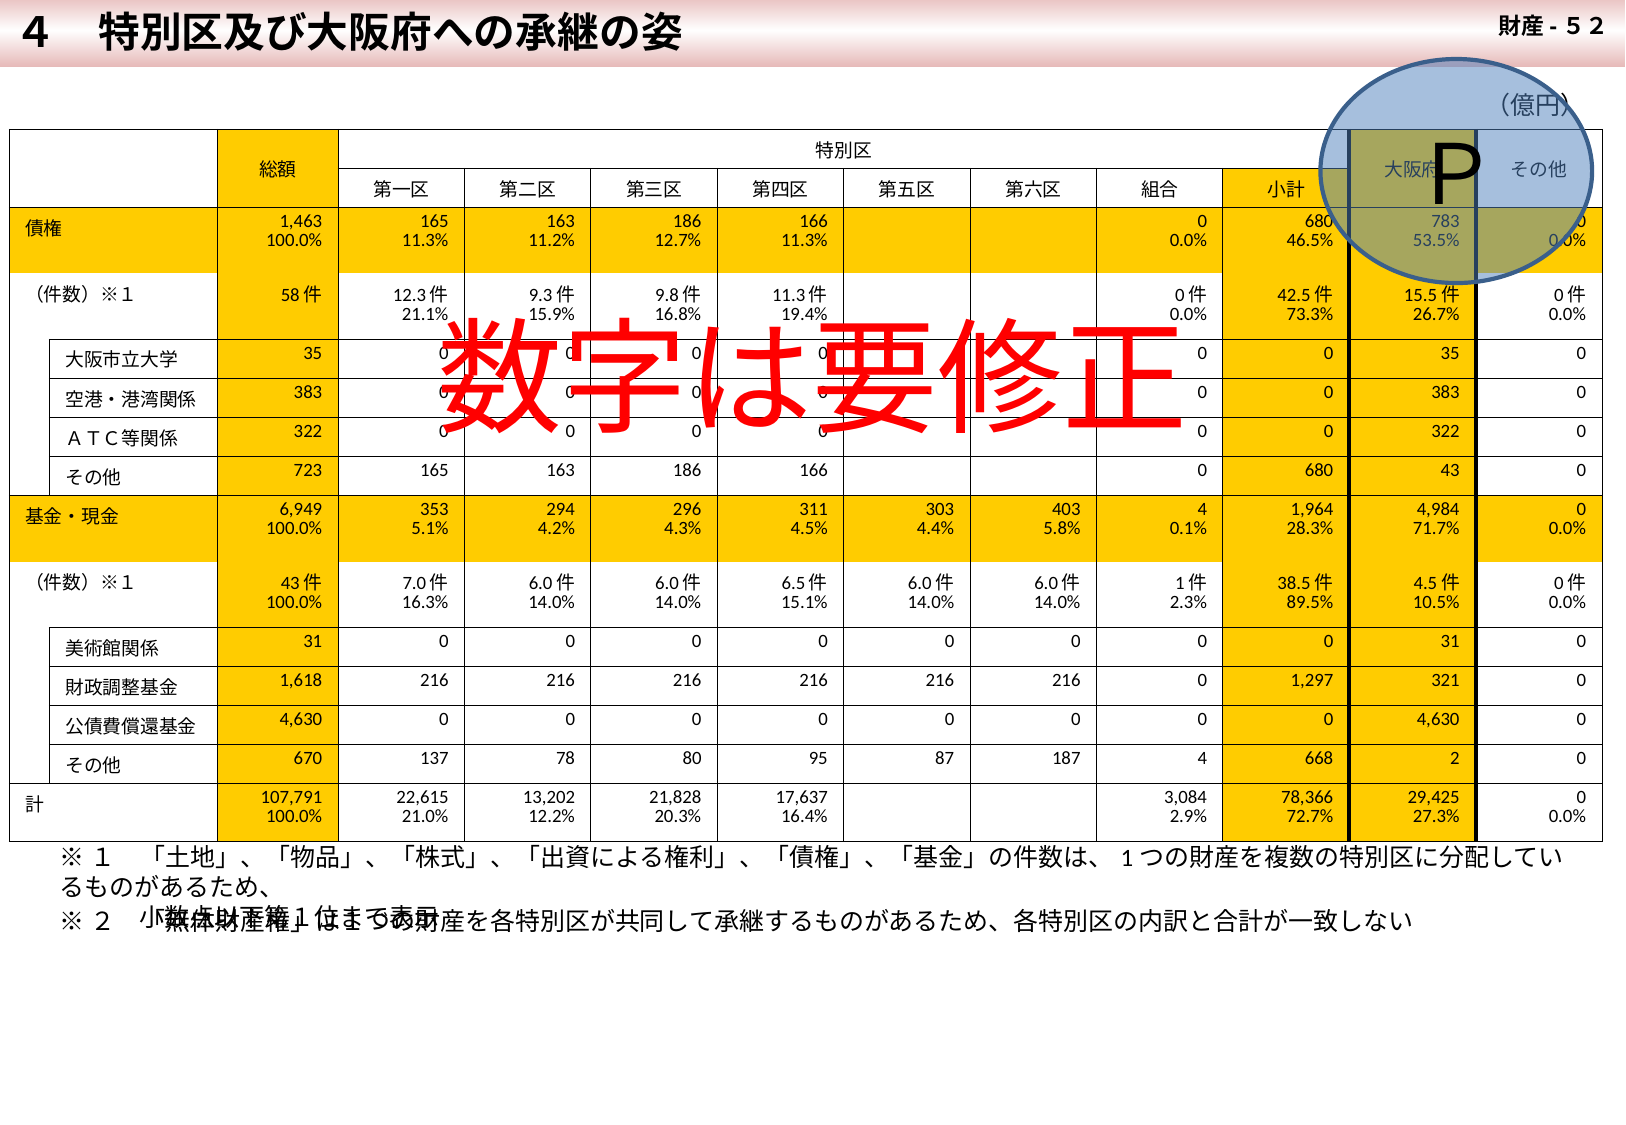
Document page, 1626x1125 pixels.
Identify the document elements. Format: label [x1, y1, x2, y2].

table_cell [1478, 418, 1602, 456]
table_cell [971, 745, 1096, 783]
table_cell [1478, 208, 1602, 339]
table_cell [218, 340, 338, 378]
table_cell [1586, 130, 1602, 207]
table_cell [10, 208, 217, 495]
table_cell [1478, 340, 1602, 378]
table_cell [218, 496, 338, 627]
text_box [44, 834, 1593, 943]
table_cell [50, 706, 217, 744]
table_cell [591, 496, 717, 627]
table_cell [1351, 784, 1474, 834]
table_cell [971, 208, 1096, 290]
table_cell [971, 457, 1096, 495]
table_cell [465, 784, 590, 834]
table_cell [591, 706, 717, 744]
table_cell [1097, 208, 1222, 290]
table_cell [591, 169, 717, 207]
table_cell [718, 628, 843, 666]
table_cell [718, 667, 843, 705]
table_cell [50, 418, 217, 456]
table_cell [844, 208, 970, 290]
table_cell [50, 667, 217, 705]
table_cell [1351, 246, 1474, 339]
table_cell [1351, 457, 1474, 495]
table_cell [844, 745, 970, 783]
table_cell [218, 628, 338, 666]
table_cell [465, 208, 590, 290]
table_cell [718, 745, 843, 783]
table_cell [718, 706, 843, 744]
table_cell [1097, 169, 1222, 207]
table_cell [1478, 706, 1602, 744]
table_cell [1097, 667, 1222, 705]
table_cell [844, 784, 970, 834]
table_cell [718, 784, 843, 834]
table_cell [218, 706, 338, 744]
table_cell [339, 130, 1327, 168]
table_cell [1226, 340, 1347, 378]
table_cell [1223, 496, 1347, 627]
table_cell [339, 496, 464, 627]
table_cell [50, 745, 217, 783]
table_cell [218, 379, 338, 417]
table_cell [971, 628, 1096, 666]
table_cell [1097, 496, 1222, 627]
table_cell [218, 418, 338, 456]
table_cell [844, 706, 970, 744]
table_cell [1351, 379, 1474, 417]
table_cell [1097, 457, 1222, 495]
table_cell [1223, 706, 1347, 744]
table_cell [1351, 745, 1474, 783]
table_cell [339, 379, 399, 417]
table_cell [1223, 169, 1324, 207]
text_box [0, 0, 1625, 286]
table_cell [1223, 628, 1347, 666]
table_cell [844, 496, 970, 627]
table_cell [1351, 340, 1474, 378]
table_cell [465, 169, 590, 207]
table_cell [591, 457, 717, 495]
table_cell [844, 667, 970, 705]
table_cell [218, 457, 338, 495]
table_cell [718, 208, 843, 290]
table_cell [1223, 667, 1347, 705]
table_cell [218, 667, 338, 705]
table_cell [844, 169, 970, 207]
table_cell [591, 628, 717, 666]
table_cell [50, 340, 217, 378]
table_cell [1478, 784, 1602, 841]
table_cell [1478, 667, 1602, 705]
table_cell [10, 496, 217, 783]
table_cell [50, 628, 217, 666]
table_cell [1223, 784, 1347, 834]
table_cell [1226, 379, 1347, 417]
table_cell [718, 496, 843, 627]
table_cell [1478, 745, 1602, 783]
table_cell [844, 628, 970, 666]
table_cell [1223, 457, 1347, 495]
table_cell [339, 706, 464, 744]
table_cell [1097, 745, 1222, 783]
table_cell [465, 745, 590, 783]
table_cell [339, 745, 464, 783]
text_box [399, 290, 1226, 456]
table_cell [844, 457, 970, 495]
table_cell [218, 784, 338, 834]
table_cell [971, 706, 1096, 744]
table_header [1538, 78, 1602, 129]
table_cell [465, 628, 590, 666]
table_cell [1351, 628, 1474, 666]
table_cell [218, 208, 338, 339]
table_cell [465, 496, 590, 627]
table_cell [1478, 379, 1602, 417]
table_cell [718, 457, 843, 495]
table_cell [1226, 418, 1347, 456]
table_cell [339, 628, 464, 666]
table_cell [465, 667, 590, 705]
table_cell [339, 418, 399, 456]
table_cell [1478, 628, 1602, 666]
table_cell [971, 667, 1096, 705]
table_cell [591, 667, 717, 705]
table_cell [1478, 457, 1602, 495]
table_cell [465, 457, 590, 495]
table_cell [10, 784, 217, 841]
table_header [9, 78, 1374, 129]
table_cell [339, 457, 464, 495]
table_cell [10, 130, 217, 207]
table_cell [1351, 706, 1474, 744]
table_cell [339, 667, 464, 705]
table_cell [50, 379, 217, 417]
table_cell [591, 208, 717, 290]
table_cell [1097, 628, 1222, 666]
table_cell [218, 745, 338, 783]
table_cell [50, 457, 217, 495]
table_cell [1223, 745, 1347, 783]
table_cell [718, 169, 843, 207]
table_cell [218, 130, 338, 207]
table_cell [1223, 208, 1347, 339]
table_cell [591, 784, 717, 834]
table_cell [339, 340, 399, 378]
table_cell [971, 169, 1096, 207]
table_cell [971, 784, 1096, 834]
table_cell [339, 208, 464, 339]
table_cell [465, 706, 590, 744]
table_cell [1097, 784, 1222, 834]
table_cell [1351, 667, 1474, 705]
table_cell [1351, 418, 1474, 456]
table_cell [339, 169, 464, 207]
table_cell [1097, 706, 1222, 744]
table_cell [1478, 496, 1602, 627]
table_cell [591, 745, 717, 783]
table_cell [971, 496, 1096, 627]
table_cell [1351, 496, 1474, 627]
table_cell [339, 784, 464, 834]
